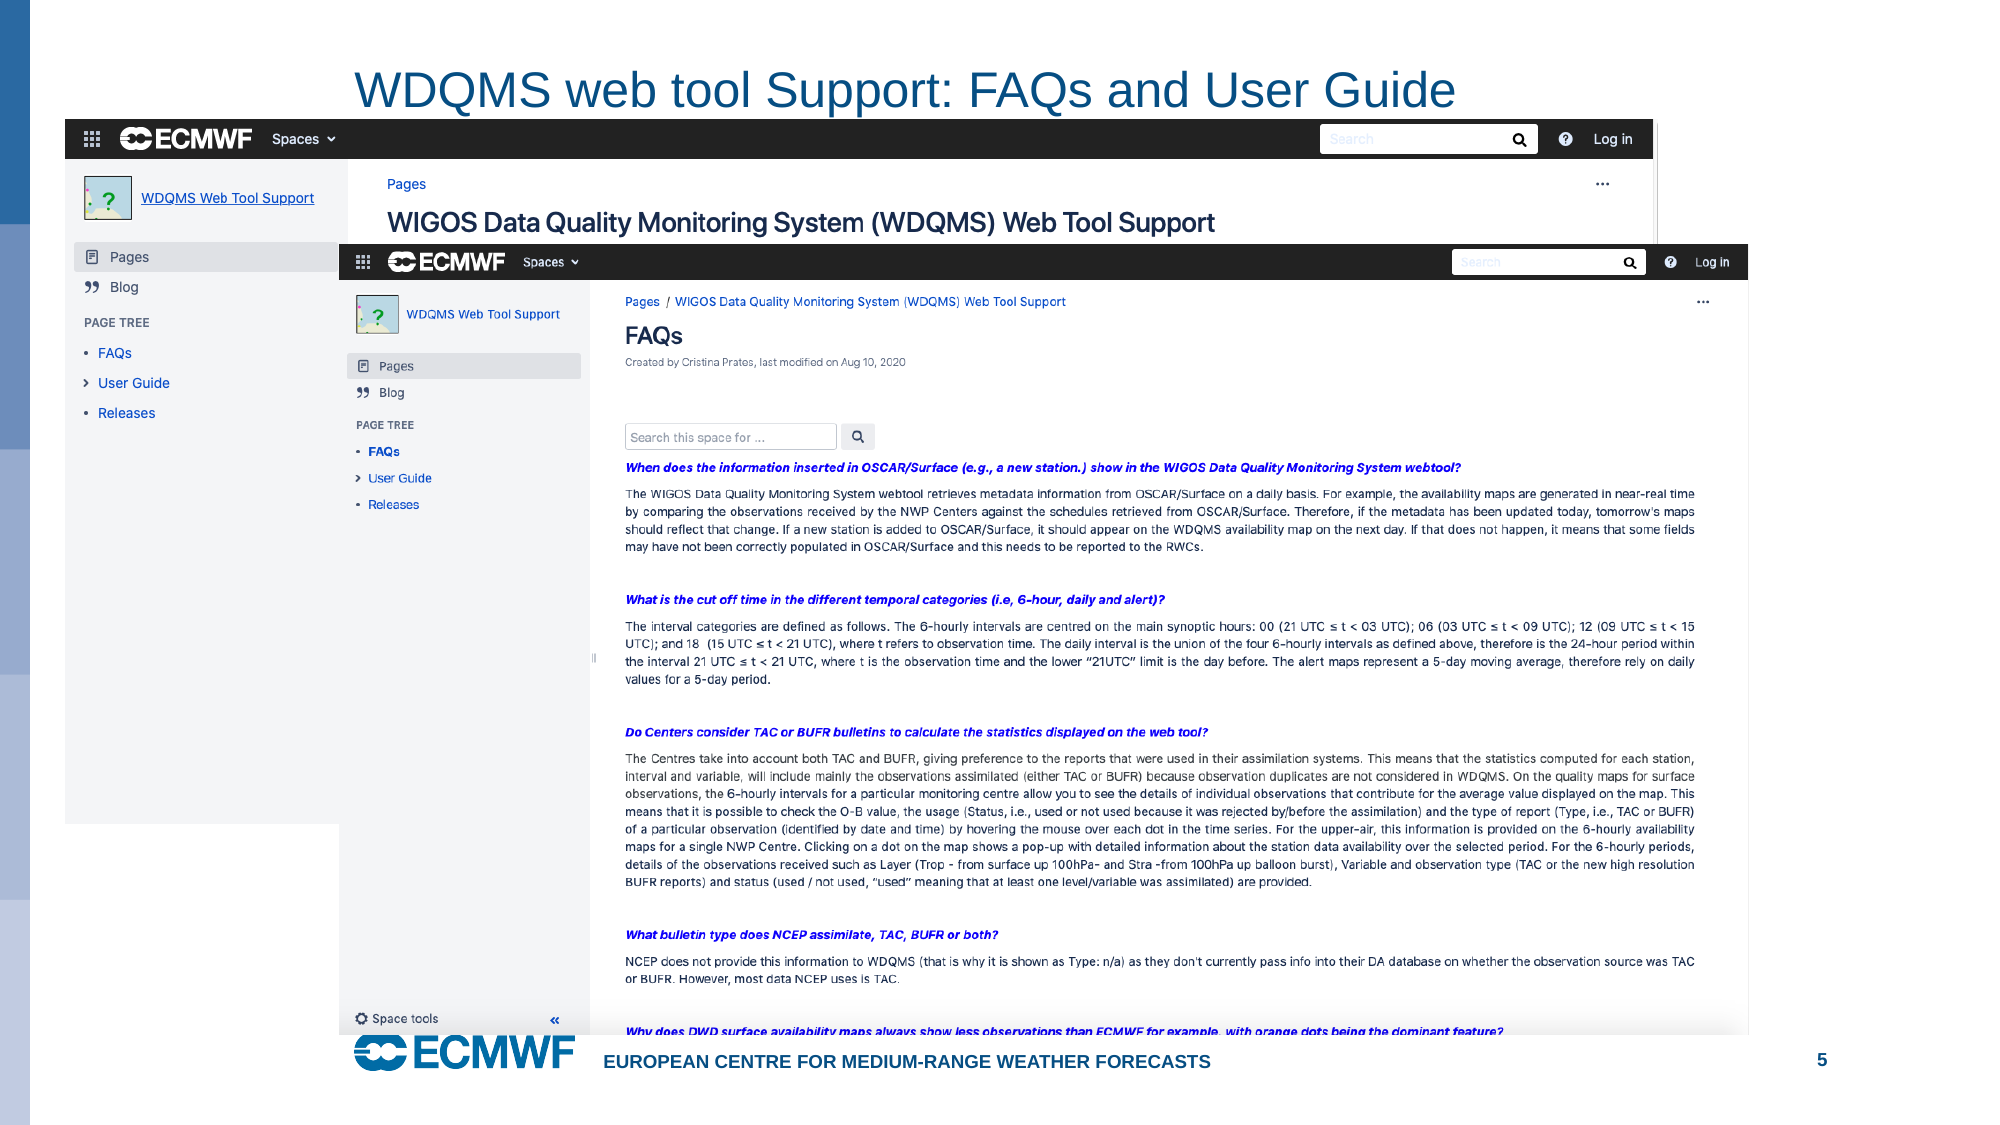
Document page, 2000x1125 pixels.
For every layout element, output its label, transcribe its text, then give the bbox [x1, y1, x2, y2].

picture [339, 243, 1750, 1071]
picture [0, 0, 30, 1125]
picture [560, 1042, 574, 1049]
slide_number 5 [1645, 1034, 2000, 1071]
title WDQMS web tool Support: FAQs and User Guide [354, 59, 1646, 116]
footer European Centre for Medium-Range Weather Forecasts [574, 1044, 1240, 1073]
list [65, 119, 1659, 825]
